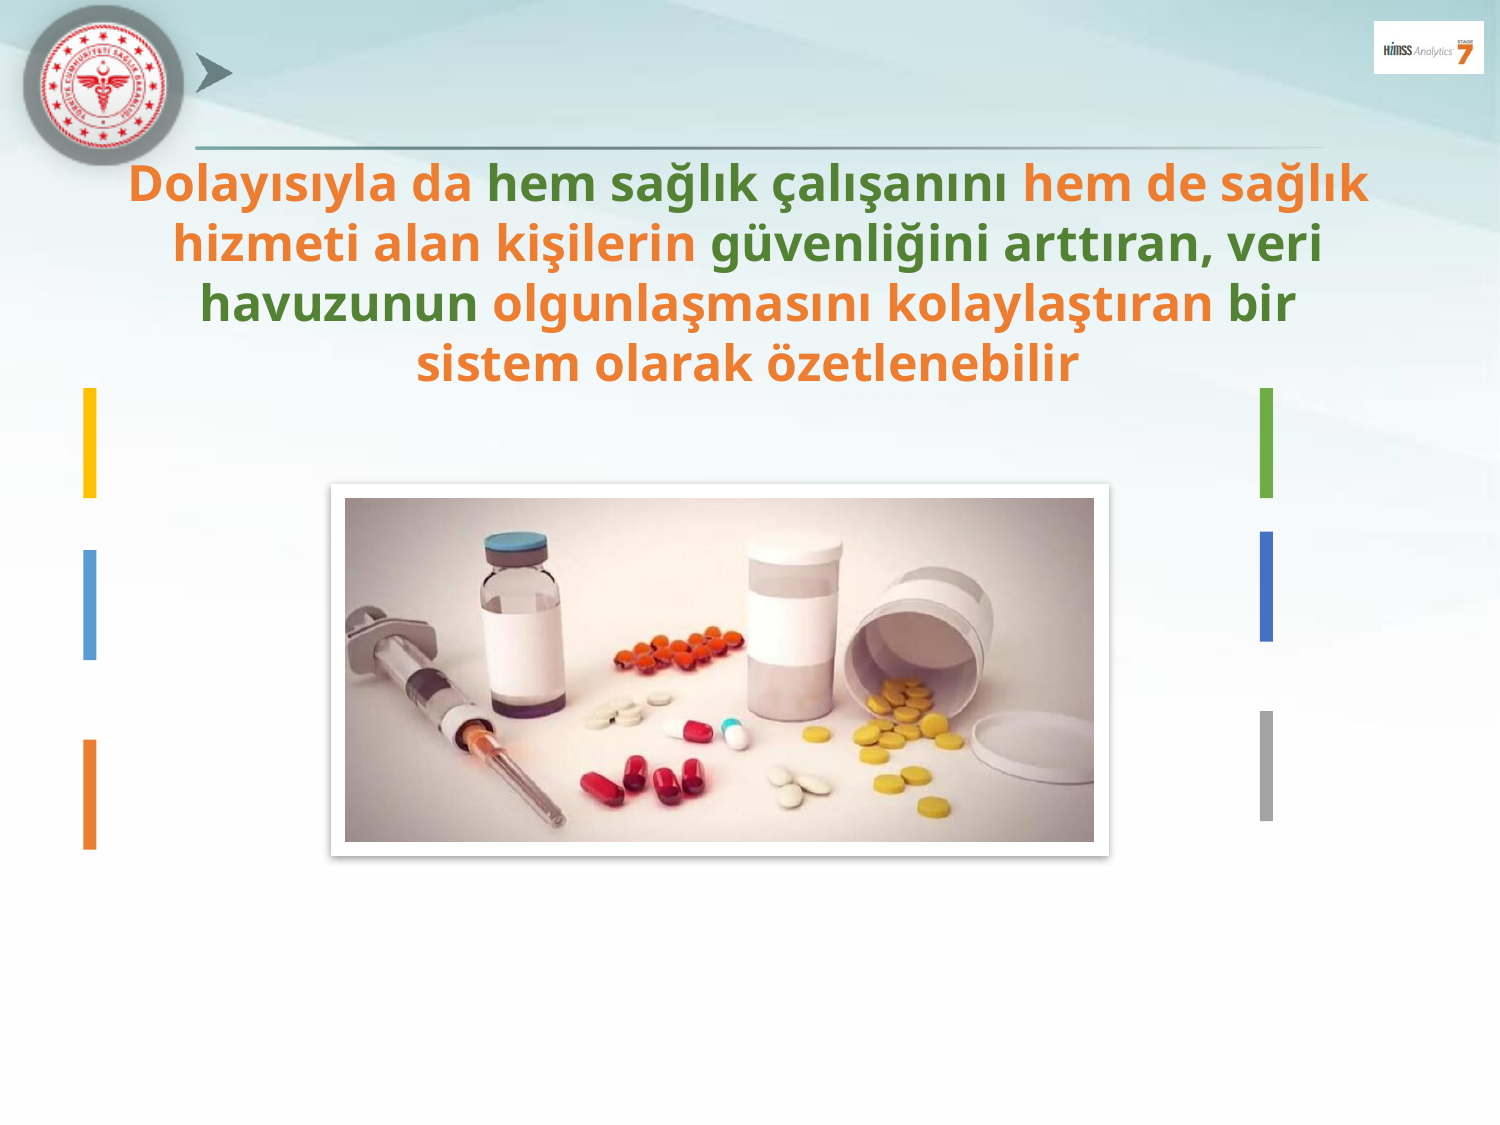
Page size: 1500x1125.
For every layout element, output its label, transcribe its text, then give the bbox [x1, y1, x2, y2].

text_box [83, 739, 97, 850]
text_box [1259, 711, 1273, 822]
text_box [1259, 388, 1273, 499]
text_box Dolayısıyla da hem sağlık çalışanını hem de sağlık hizmeti alan kişilerin güvenliğini arttıran, veri havuzunun olgunlaşmasını kolaylaştıran bir sistem olarak özetlenebilir [120, 151, 1375, 392]
picture [0, 0, 1500, 1125]
text_box [83, 388, 97, 499]
text_box [1259, 531, 1273, 642]
text_box [83, 550, 97, 661]
